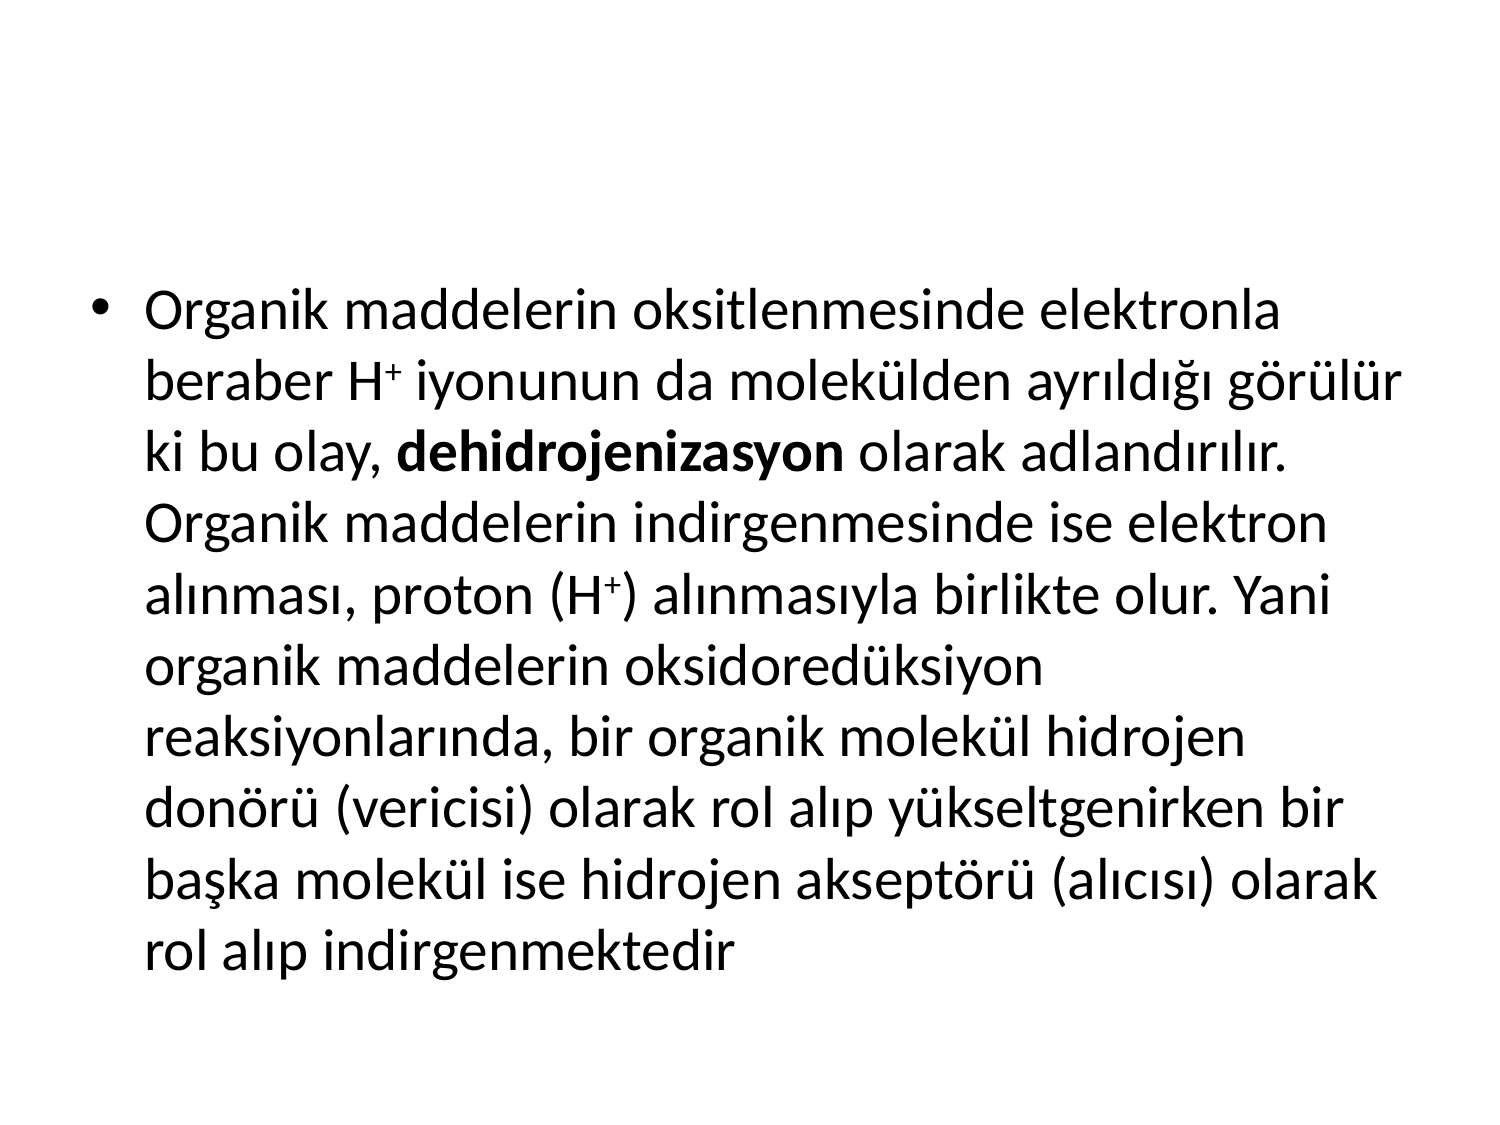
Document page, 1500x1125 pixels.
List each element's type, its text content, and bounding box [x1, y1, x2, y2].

list Organik maddelerin oksitlenmesinde elektronla beraber H+ iyonunun da molekülden ayrıldığı görülür ki bu olay, dehidrojenizasyon olarak adlandırılır. Organik maddelerin indirgenmesinde ise elektron alınması, proton (H+) alınmasıyla birlikte olur. Yani organik maddelerin oksidoredüksiyon reaksiyonlarında, bir organik molekül hidrojen donörü (vericisi) olarak rol alıp yükseltgenirken bir başka molekül ise hidrojen akseptörü (alıcısı) olarak rol alıp indirgenmektedir [75, 262, 1425, 1005]
